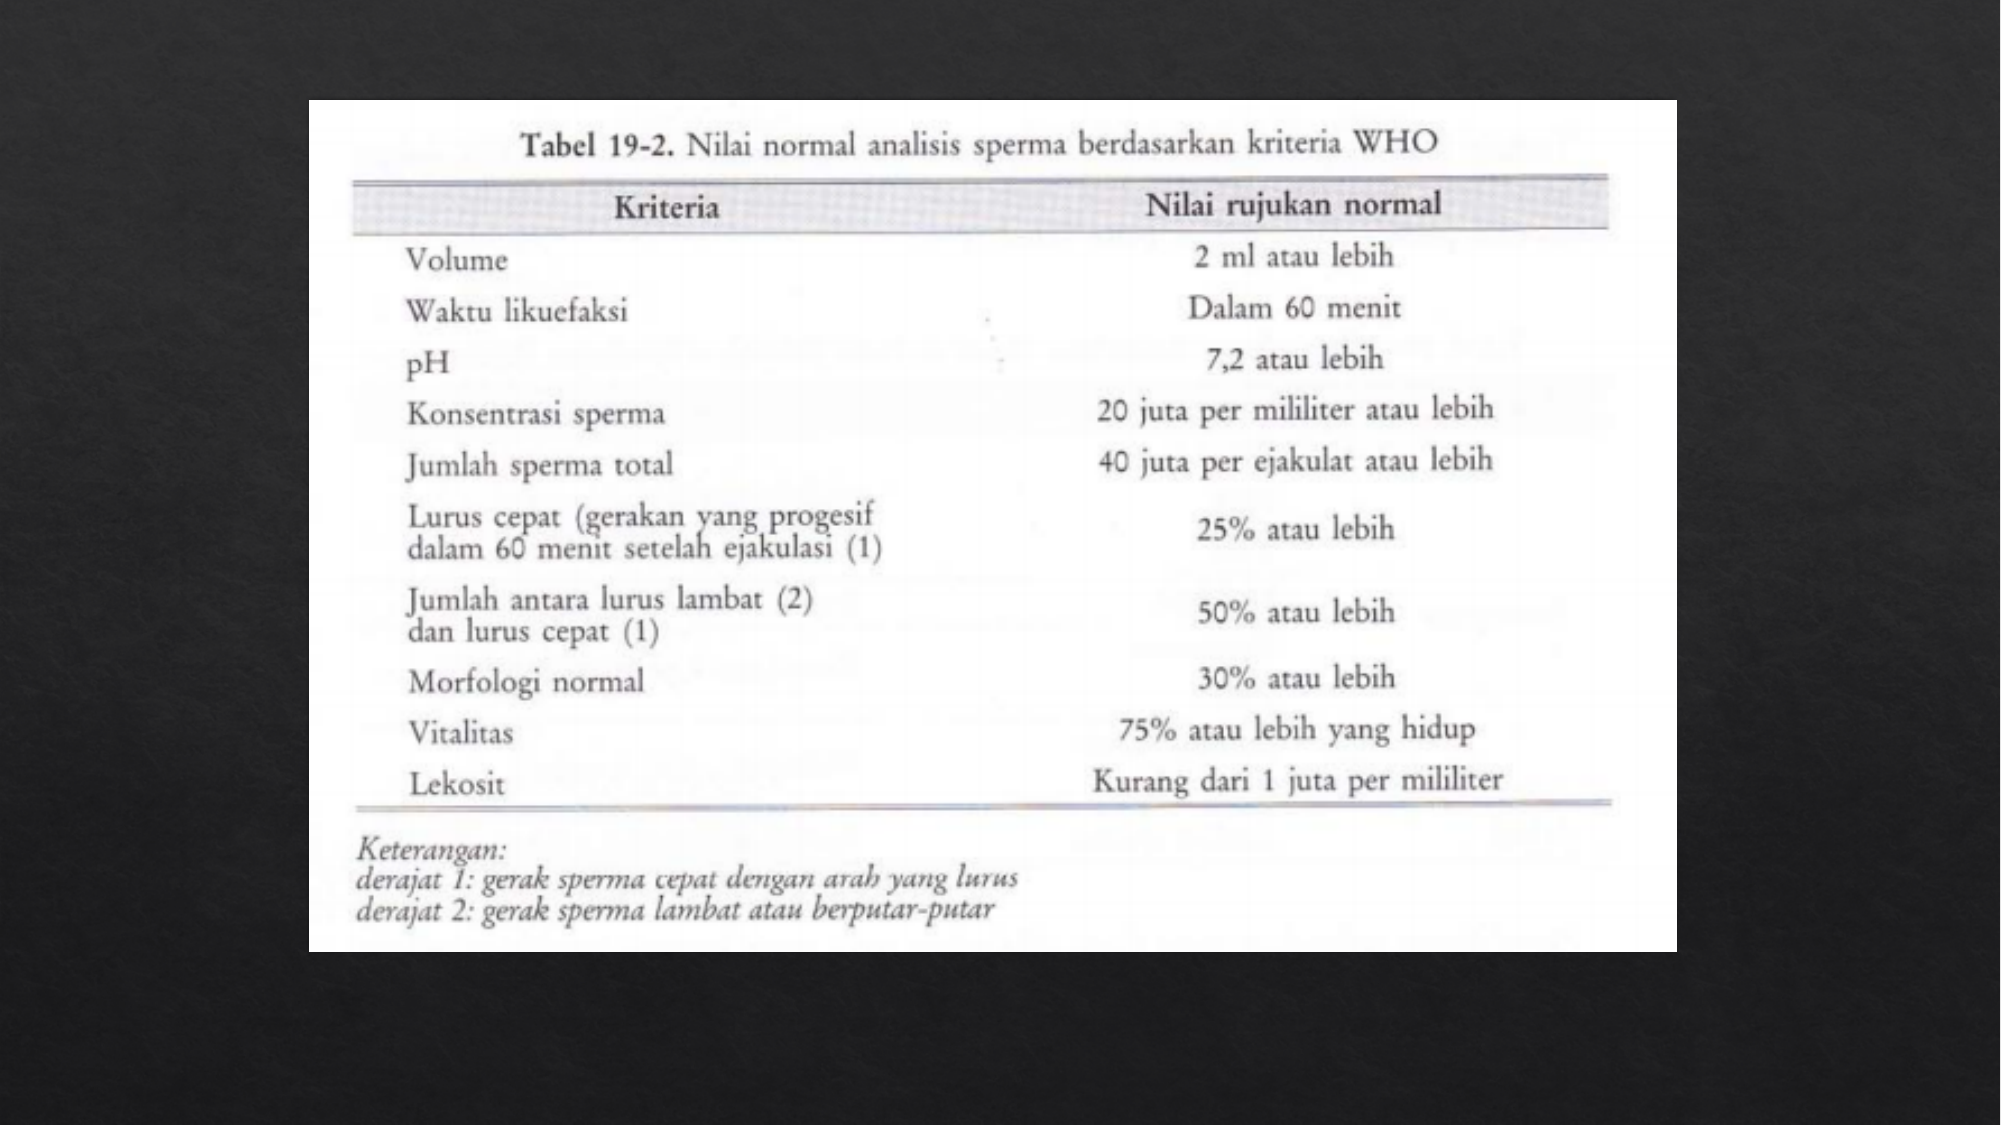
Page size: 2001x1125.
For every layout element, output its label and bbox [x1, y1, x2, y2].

list [309, 99, 1677, 953]
